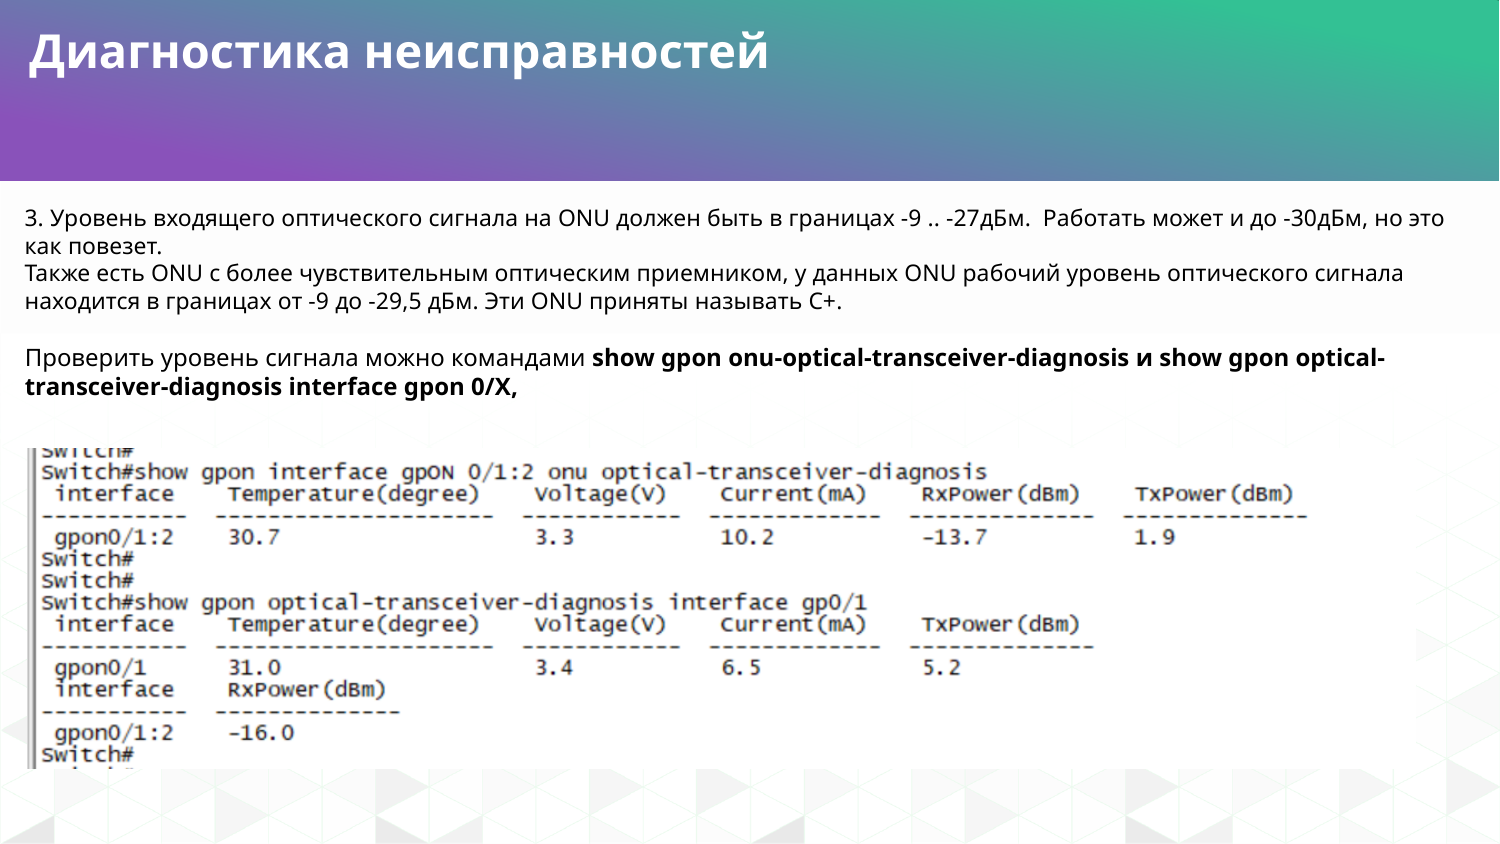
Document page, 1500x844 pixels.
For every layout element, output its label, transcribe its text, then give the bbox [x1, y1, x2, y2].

picture [0, 0, 1500, 844]
text_box 3. Уровень входящего оптического сигнала на ONU должен быть в границах -9 .. -27дБм. Работать может и до -30дБм, но это как повезет. Также есть ONU с более чувствительным оптическим приемником, у данных ONU рабочий уровень оптического сигнала находится в границах от -9 до -29,5 дБм. Эти ONU приняты называть C+. Проверить уровень сигнала можно командами show gpon onu-optical-transceiver-diagnosis и show gpon optical-transceiver-diagnosis interface gpon 0/X, [9, 196, 1491, 408]
text_box Диагностика неисправностей [27, 22, 1223, 101]
